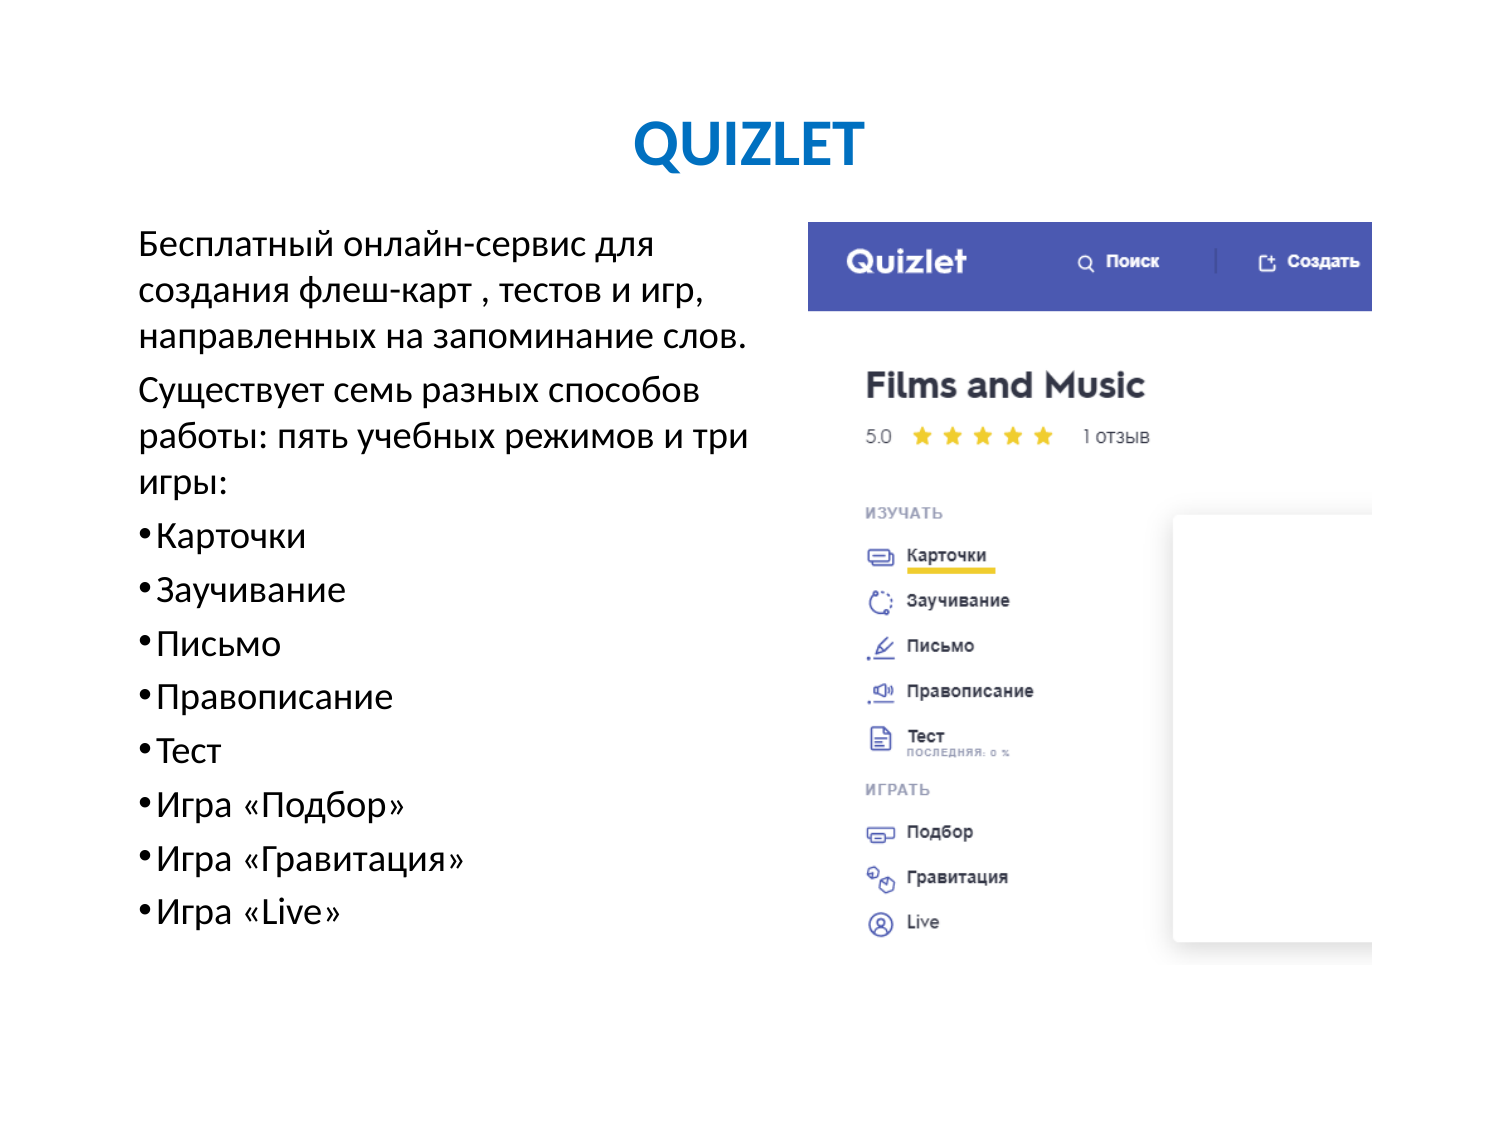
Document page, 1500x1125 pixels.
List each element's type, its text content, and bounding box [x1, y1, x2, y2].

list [808, 222, 1372, 966]
title QUIZLET [75, 45, 1425, 233]
list Бесплатный онлайн-сервис для создания флеш-карт , тестов и игр, направленных на запоминание слов. Существует семь разных способов работы: пять учебных режимов и три игры: Карточки Заучивание Письмо Правописание Тест Игра «Подбор» Игра «Гравитация» Игра «Live» [70, 210, 781, 954]
